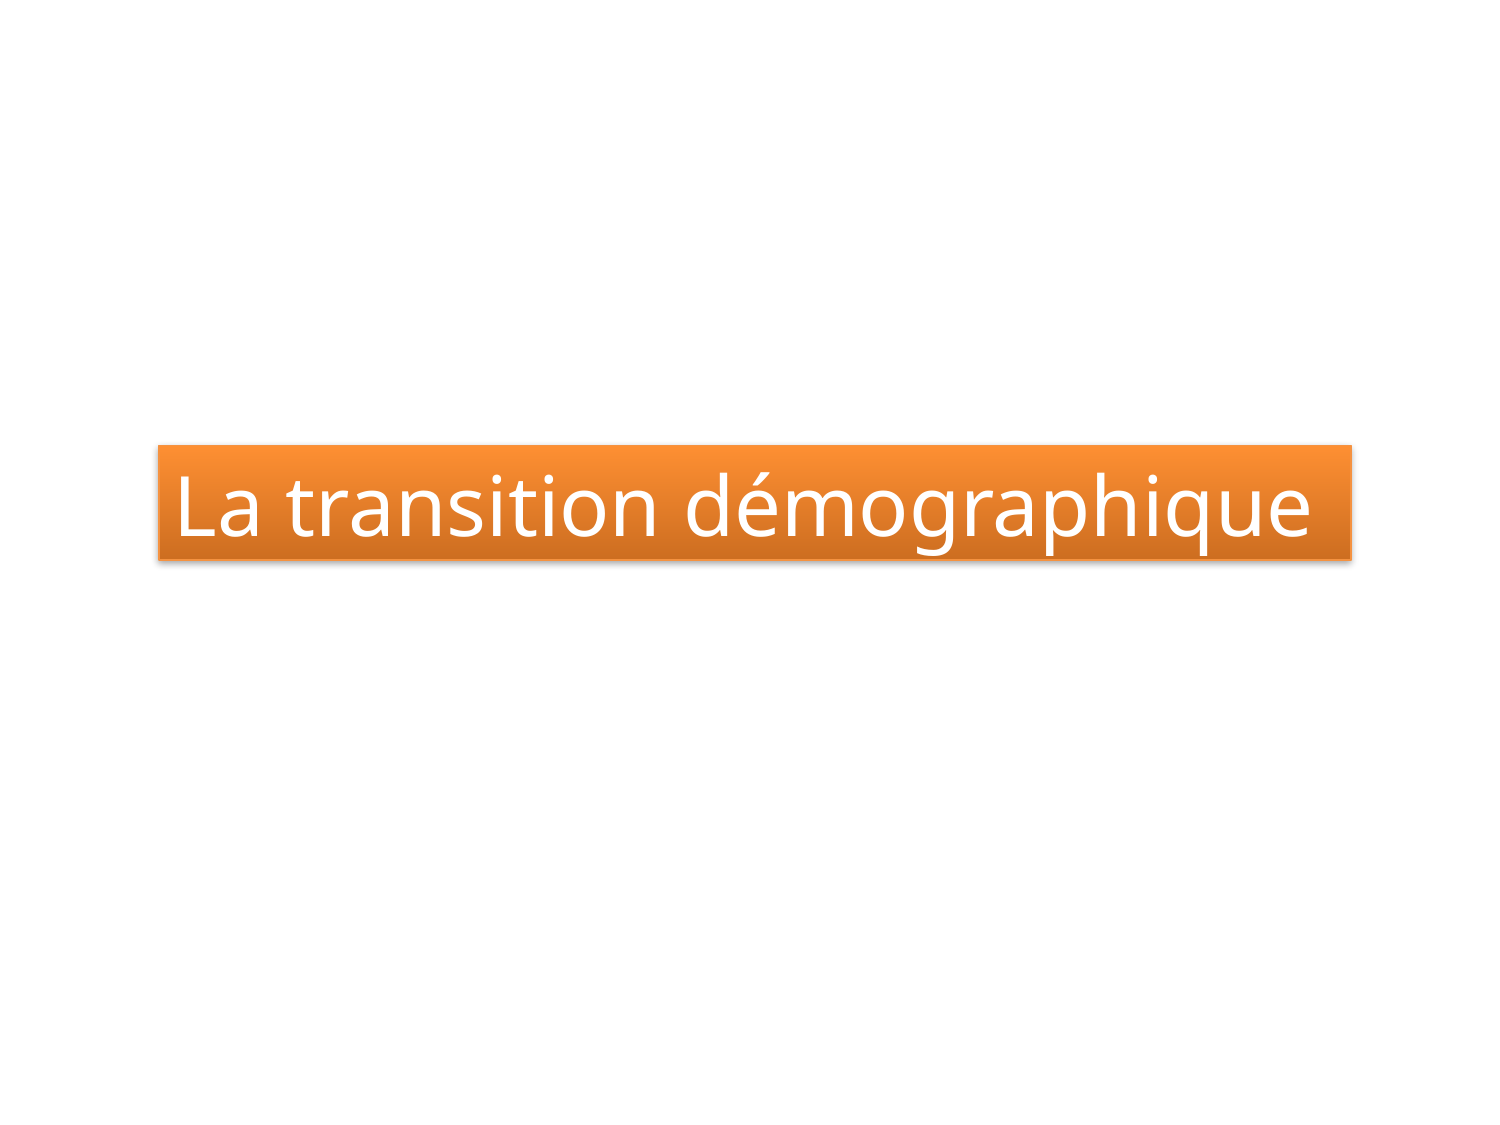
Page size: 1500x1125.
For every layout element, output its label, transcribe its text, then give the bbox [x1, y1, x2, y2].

text_box La transition démographique [158, 445, 1352, 561]
